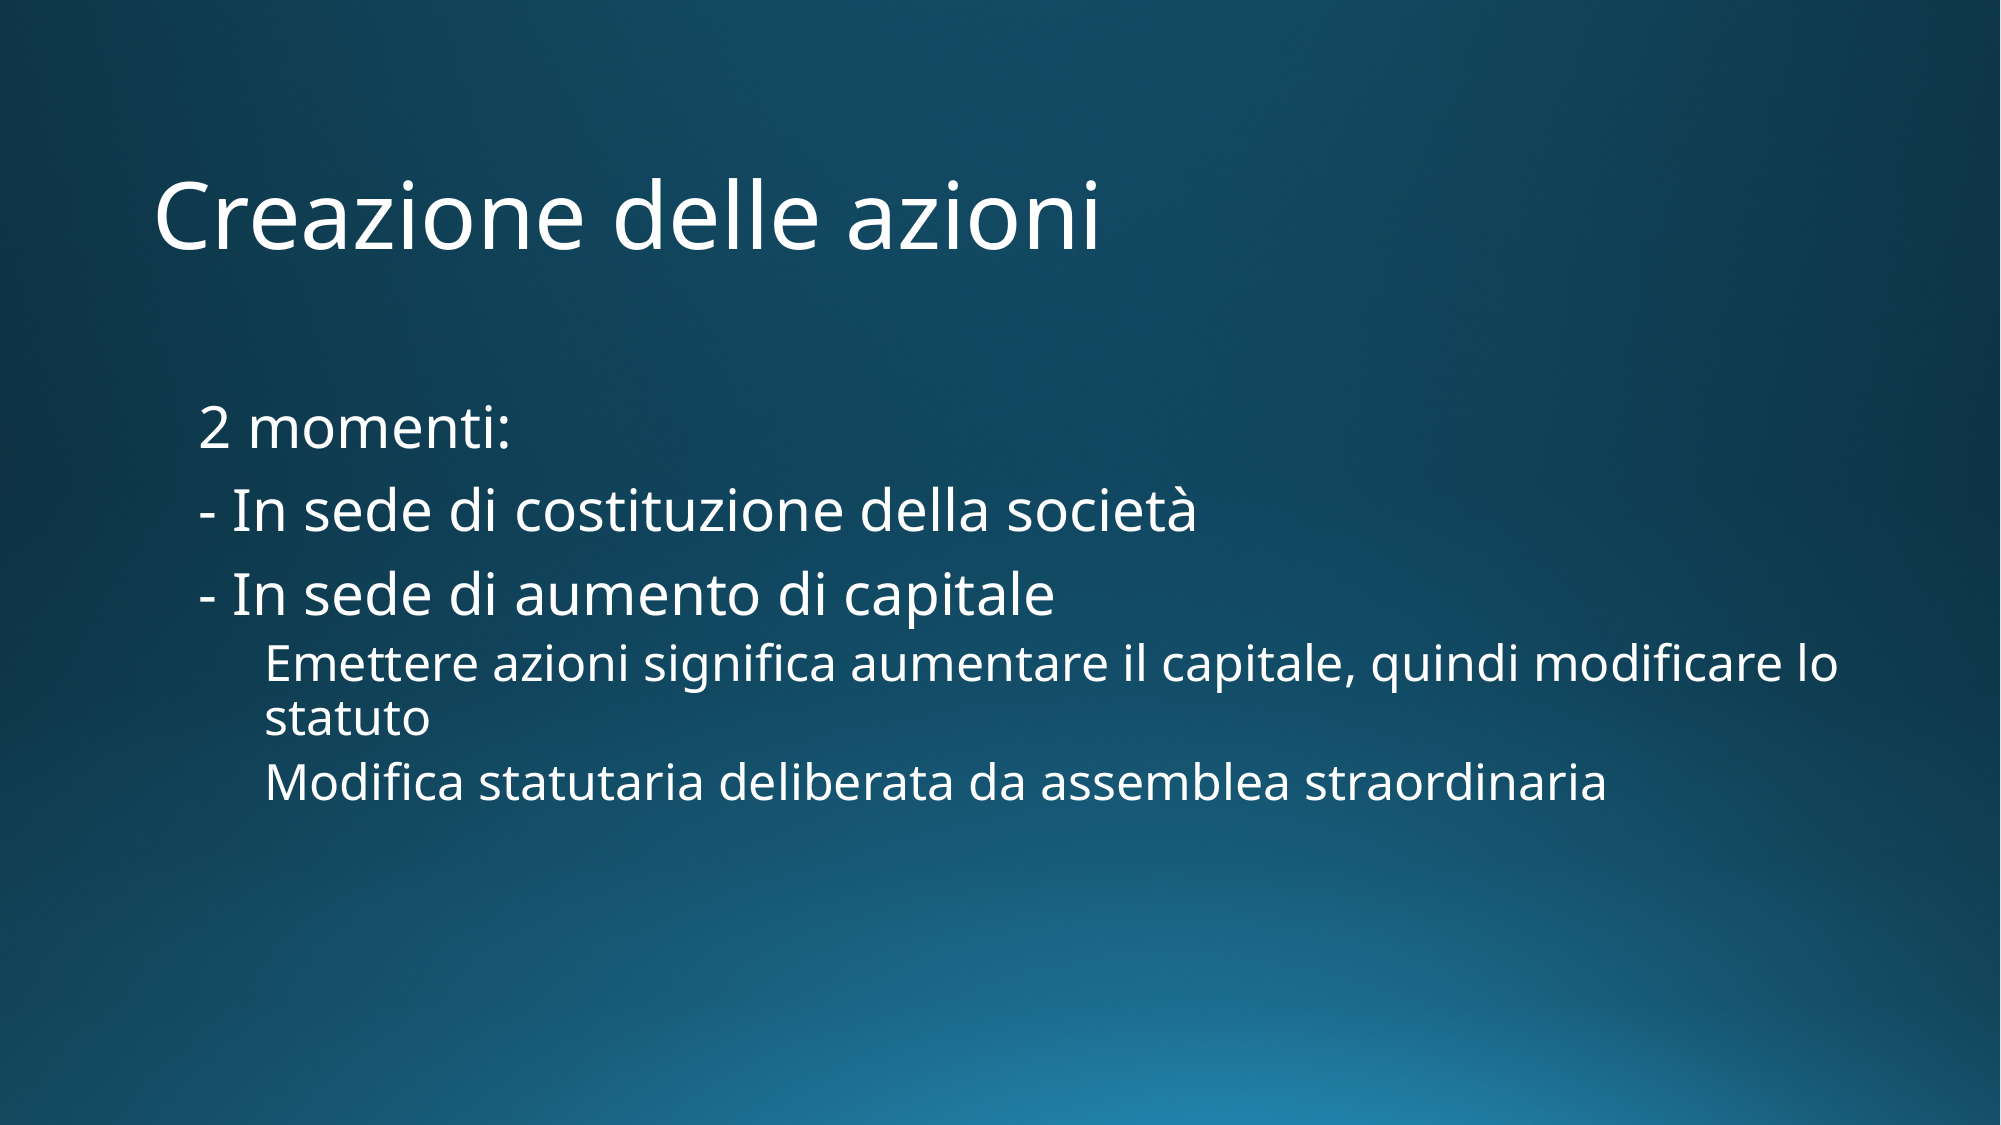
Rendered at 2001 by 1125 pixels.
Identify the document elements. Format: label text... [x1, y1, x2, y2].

list 2 momenti: - In sede di costituzione della società - In sede di aumento di capitale Emettere azioni significa aumentare il capitale, quindi modificare lo statuto Modifica statutaria deliberata da assemblea straordinaria [183, 299, 1863, 1014]
title Creazione delle azioni [137, 59, 1863, 278]
picture [0, 0, 2001, 1125]
